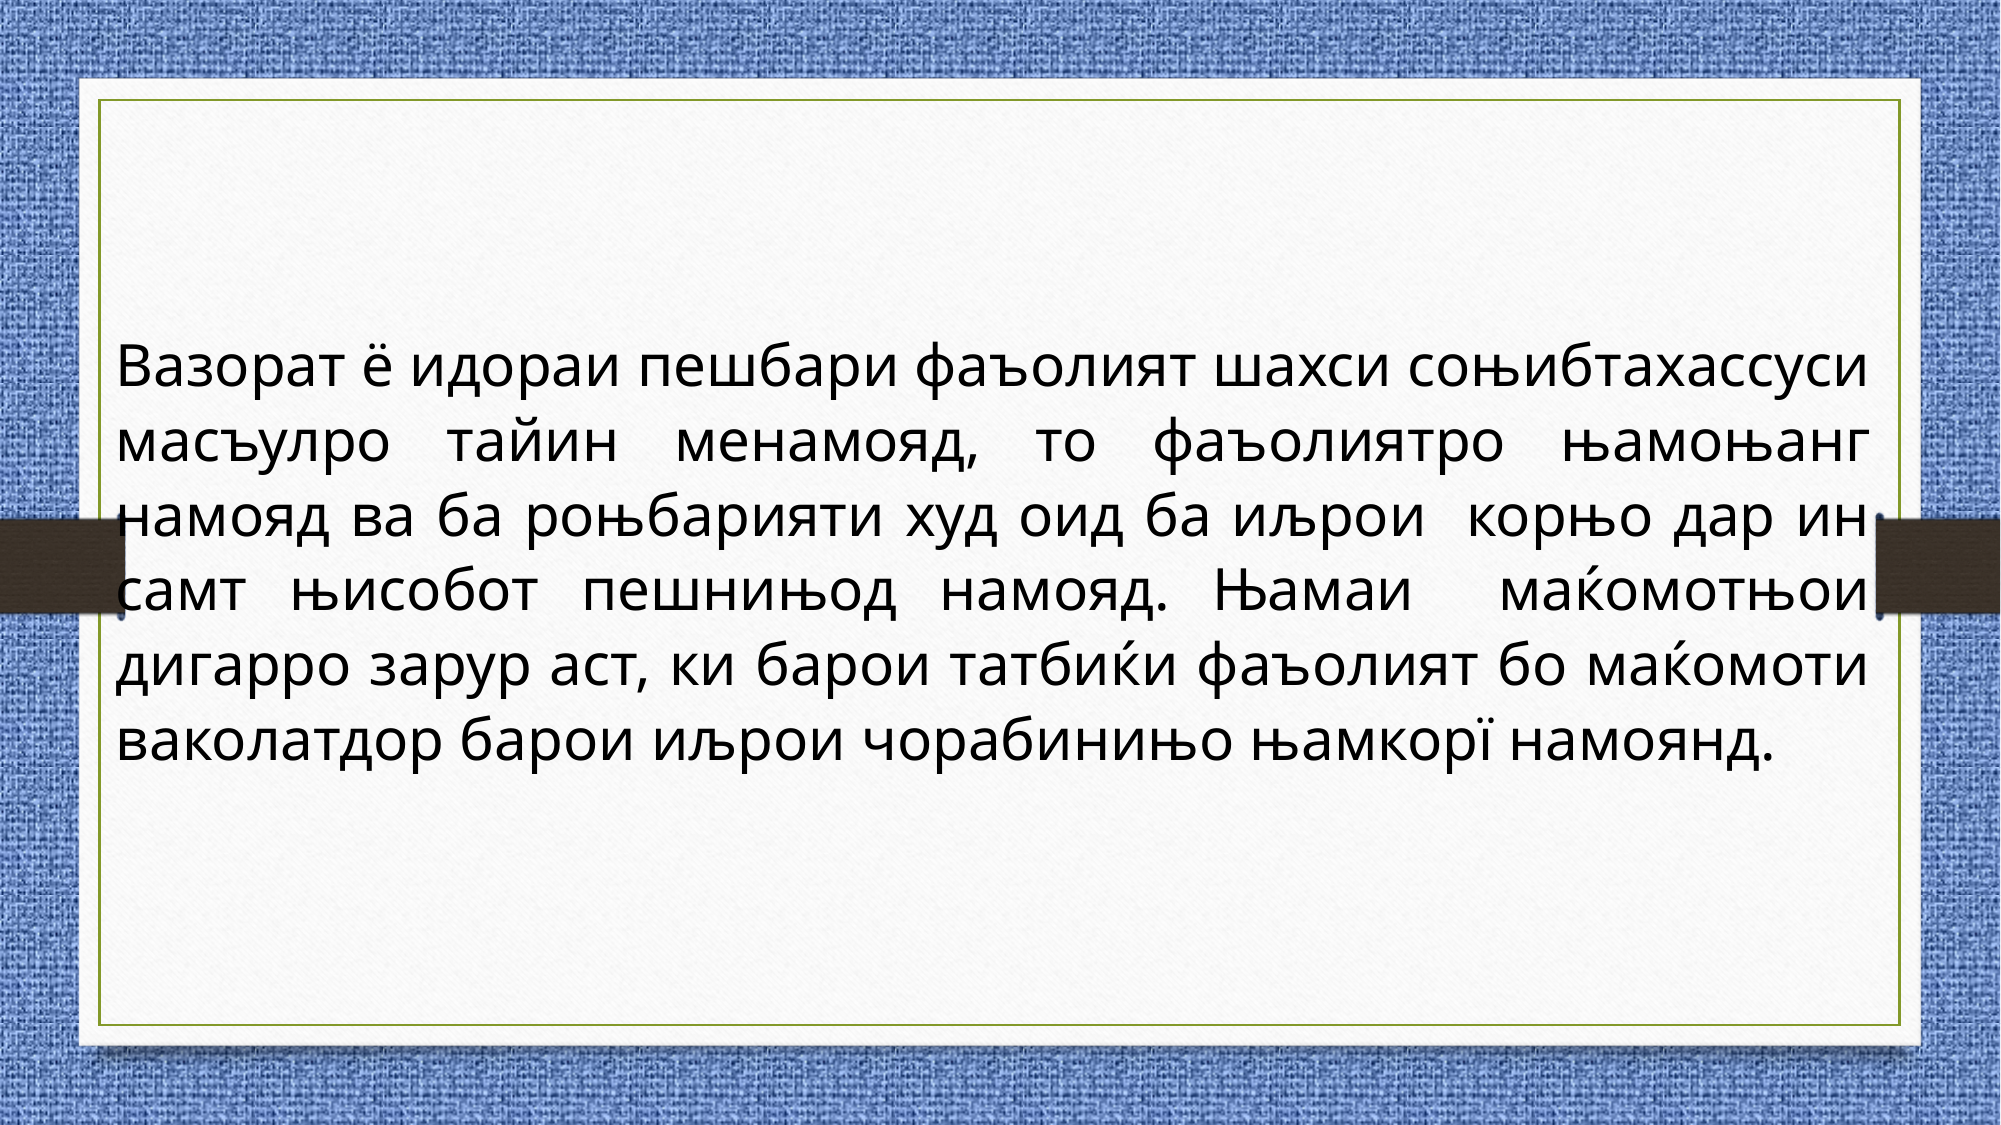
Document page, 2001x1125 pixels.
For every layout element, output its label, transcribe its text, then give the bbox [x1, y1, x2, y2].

text_box Вазорат ё идораи пешбари фаъолият шахси соњибтахассуси масъулро тайин менамояд, то фаъолиятро њамоњанг намояд ва ба роњбарияти худ оид ба иљрои корњо дар ин самт њисобот пешнињод намояд. Њамаи маќомотњои дигарро зарур аст, ки барои татбиќи фаъолият бо маќомоти ваколатдор барои иљрои чорабинињо њамкорї намоянд. [100, 315, 1886, 780]
picture [0, 0, 2001, 1125]
